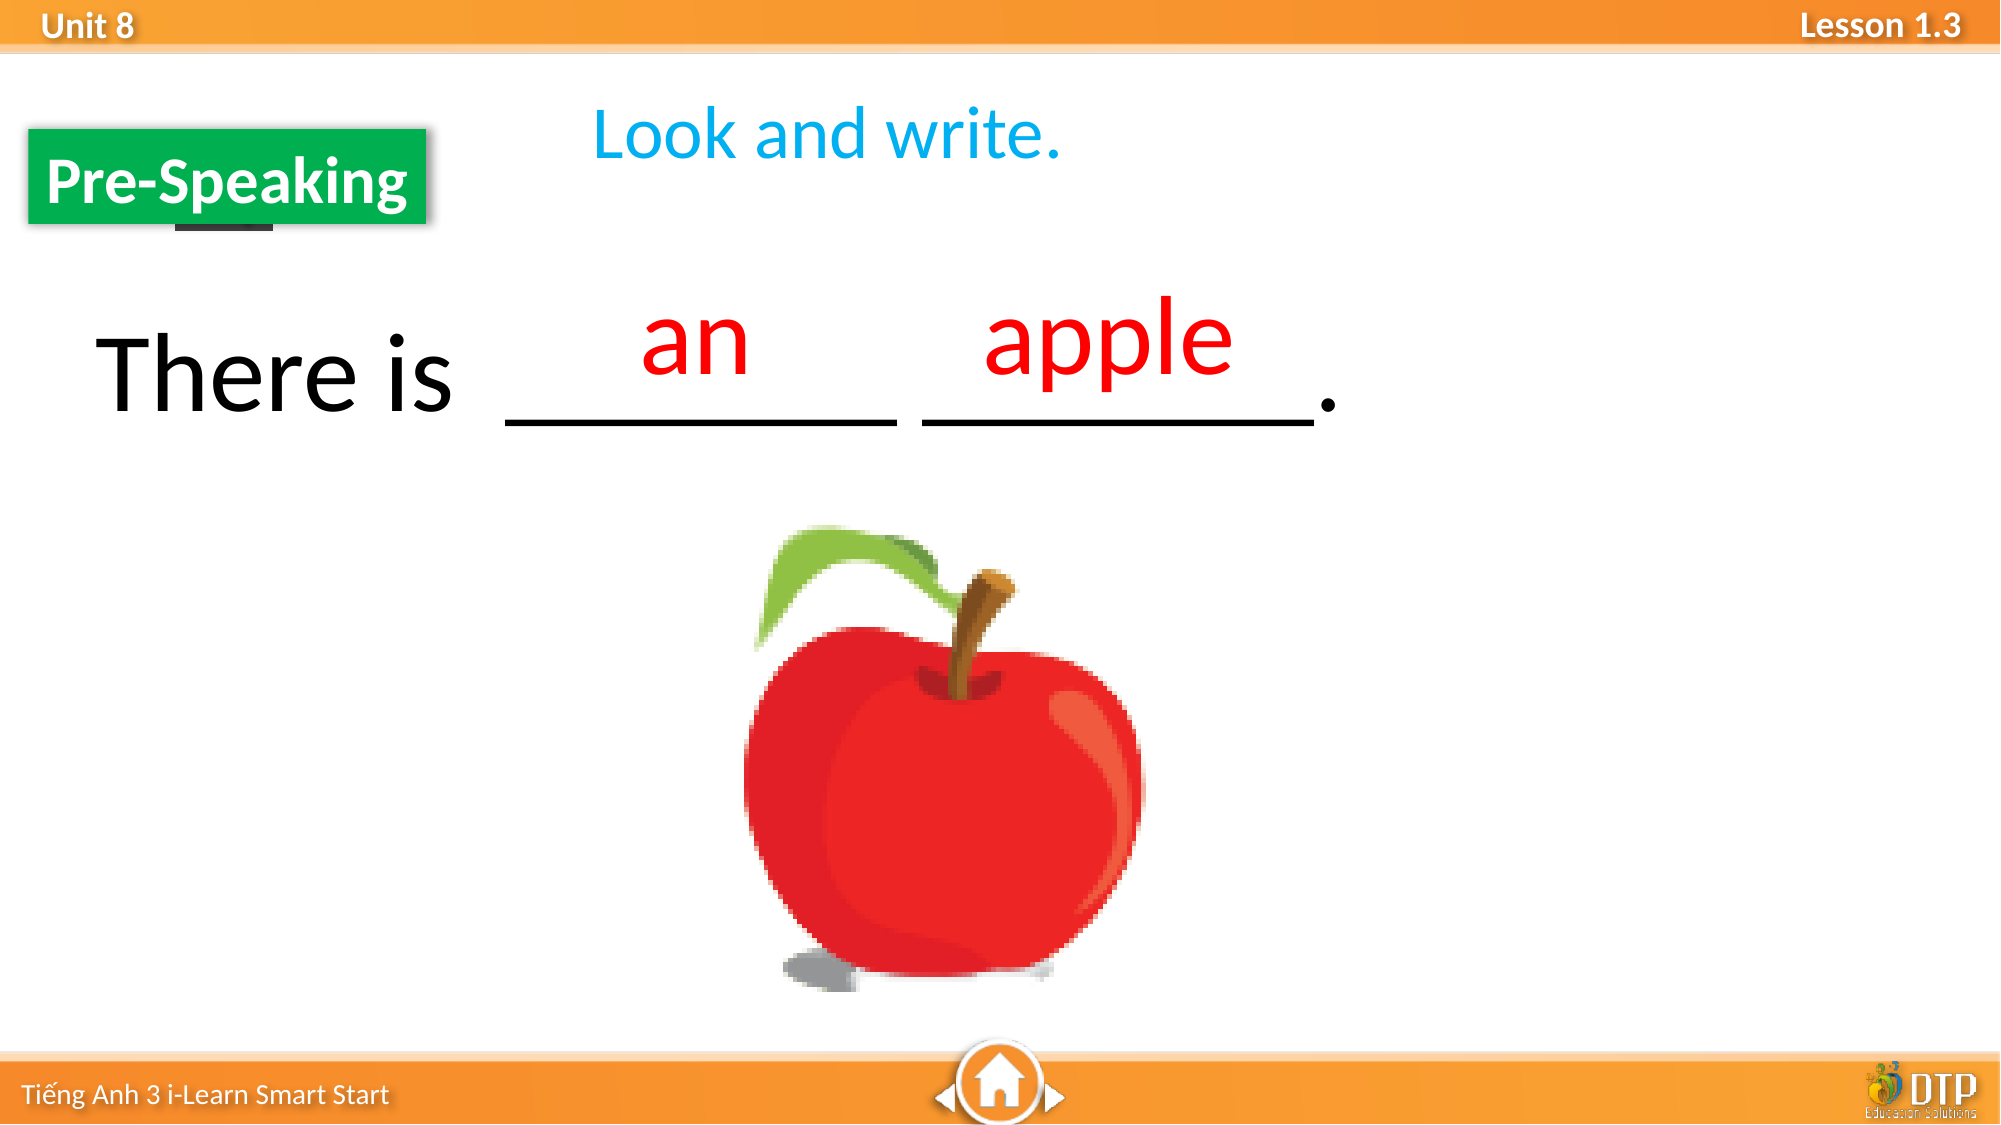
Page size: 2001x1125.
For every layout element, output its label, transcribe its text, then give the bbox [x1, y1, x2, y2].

text_box There is _______ _______. [81, 291, 1866, 442]
text_box an apple [625, 254, 1319, 405]
text_box Pre-Speaking [28, 129, 426, 224]
text_box Look and write. [577, 76, 1476, 181]
picture [0, 0, 2000, 1125]
